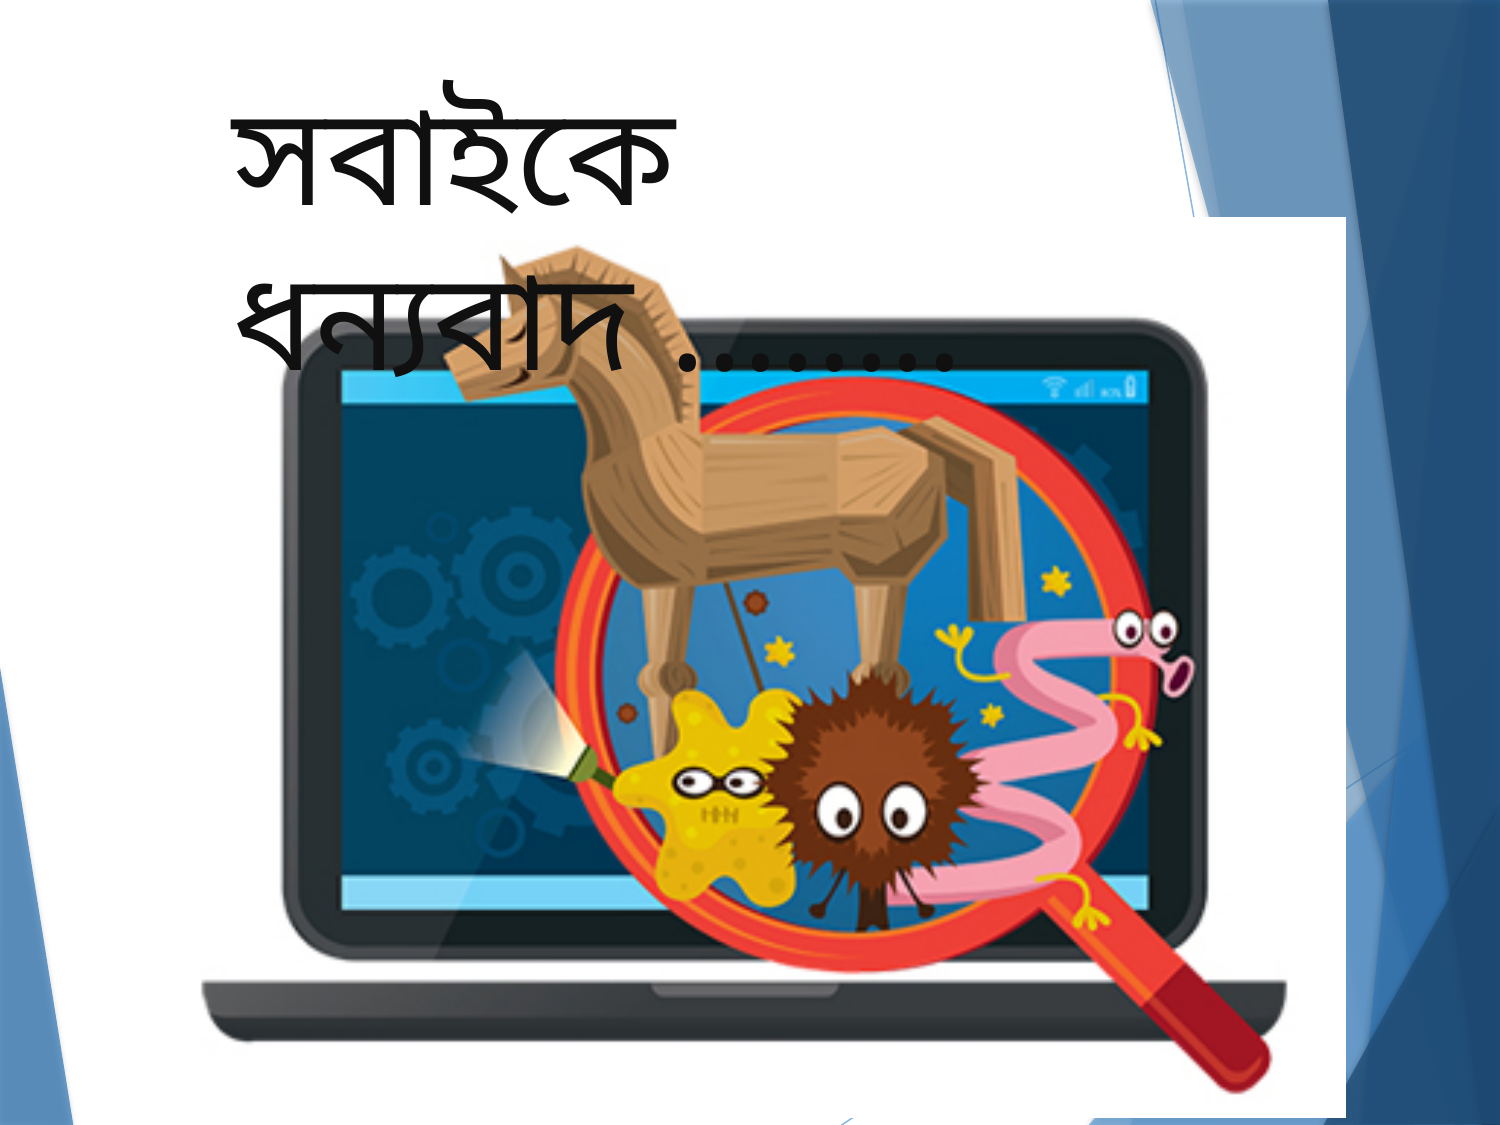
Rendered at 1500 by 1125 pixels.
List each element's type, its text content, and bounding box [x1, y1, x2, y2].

picture [155, 216, 1346, 1118]
text_box সবাইকে ধন্যবাদ ........ [217, 61, 1280, 215]
